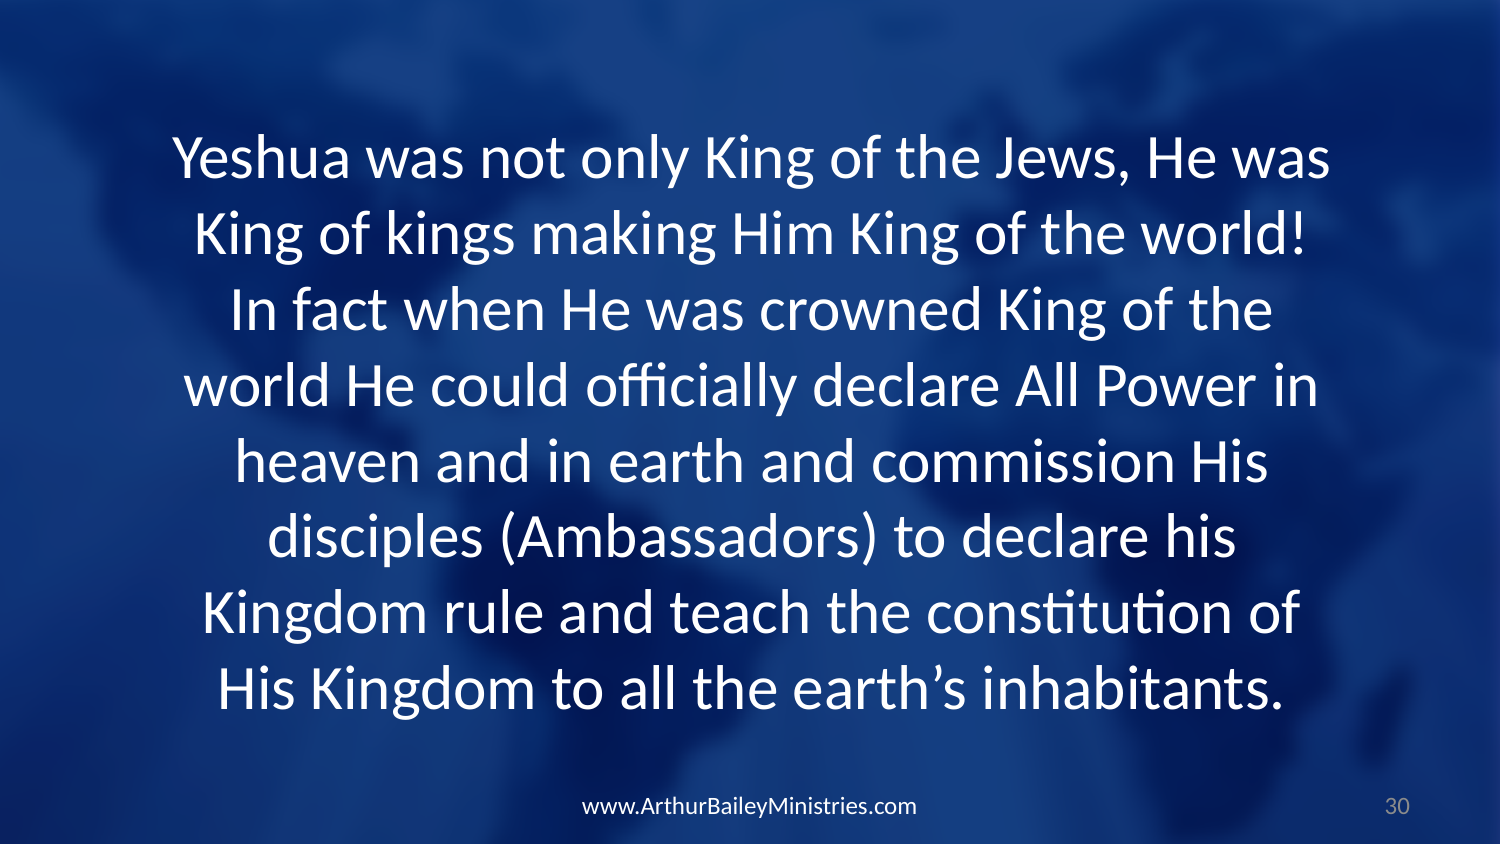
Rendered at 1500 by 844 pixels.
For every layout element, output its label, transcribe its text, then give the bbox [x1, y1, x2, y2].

list Yeshua was not only King of the Jews, He was King of kings making Him King of the world! In fact when He was crowned King of the world He could officially declare All Power in heaven and in earth and commission His disciples (Ambassadors) to declare his Kingdom rule and teach the constitution of His Kingdom to all the earth’s inhabitants. [151, 107, 1355, 741]
slide_number 30 [1074, 782, 1425, 827]
footer www.ArthurBaileyMinistries.com [512, 782, 988, 827]
picture [0, 0, 1500, 844]
